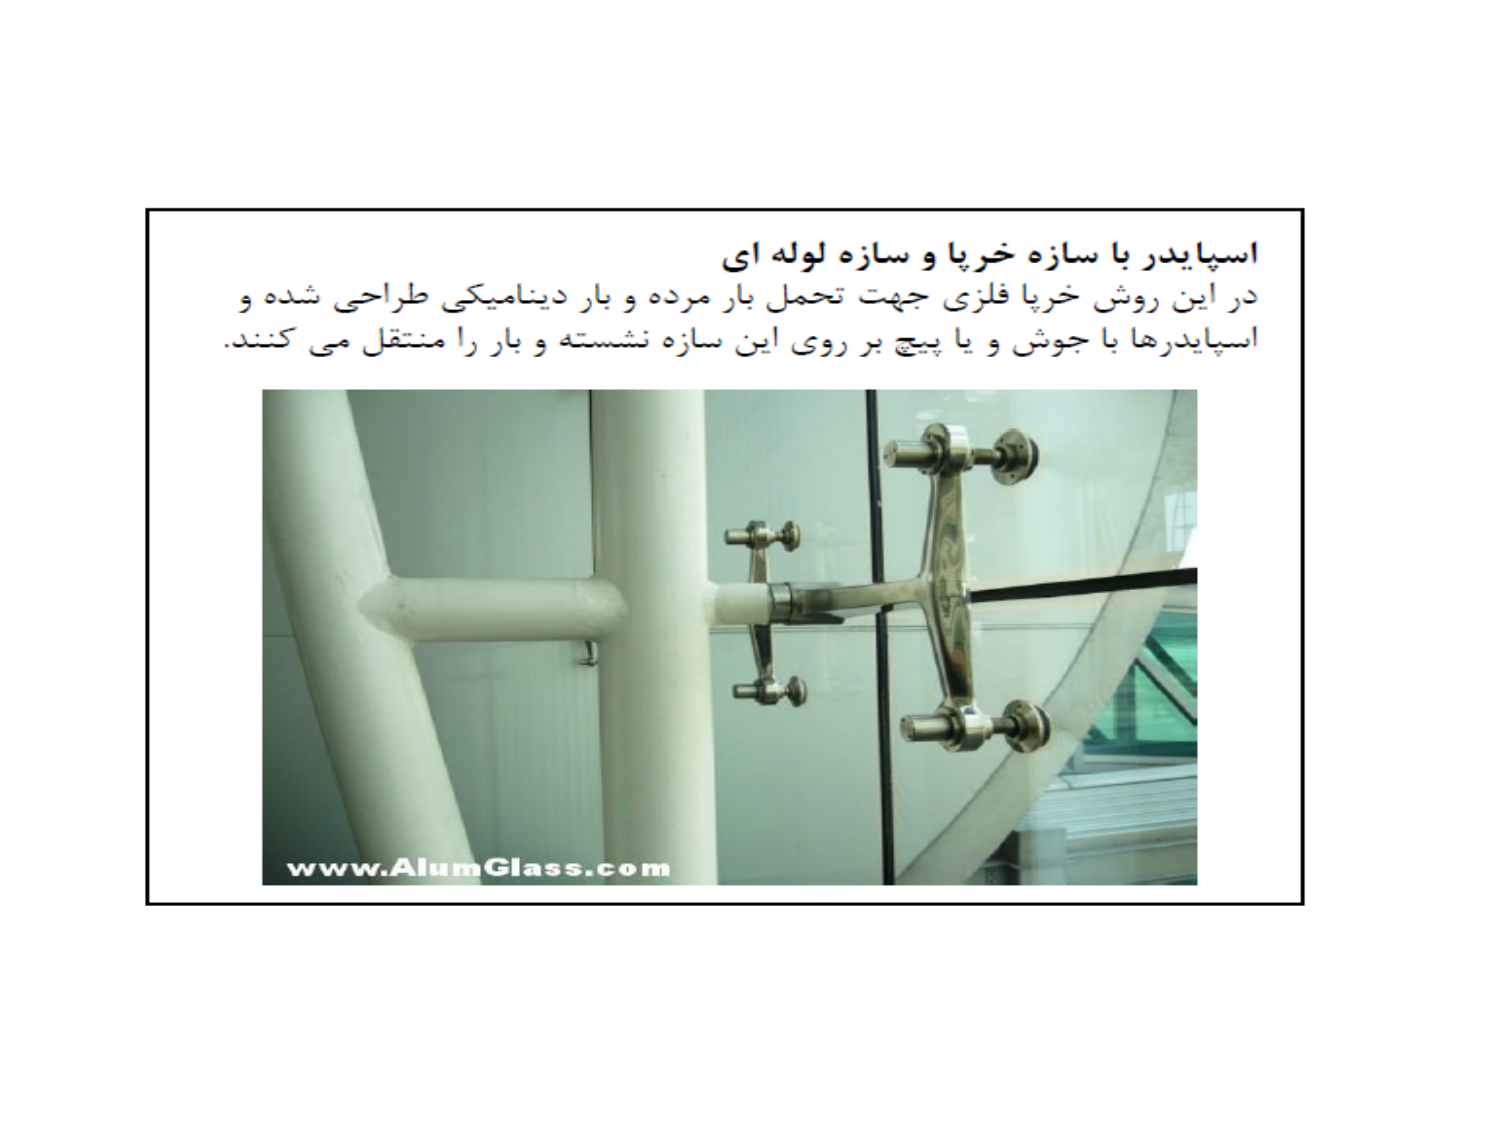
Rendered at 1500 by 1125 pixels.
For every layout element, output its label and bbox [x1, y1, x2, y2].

picture [29, 127, 1459, 1028]
